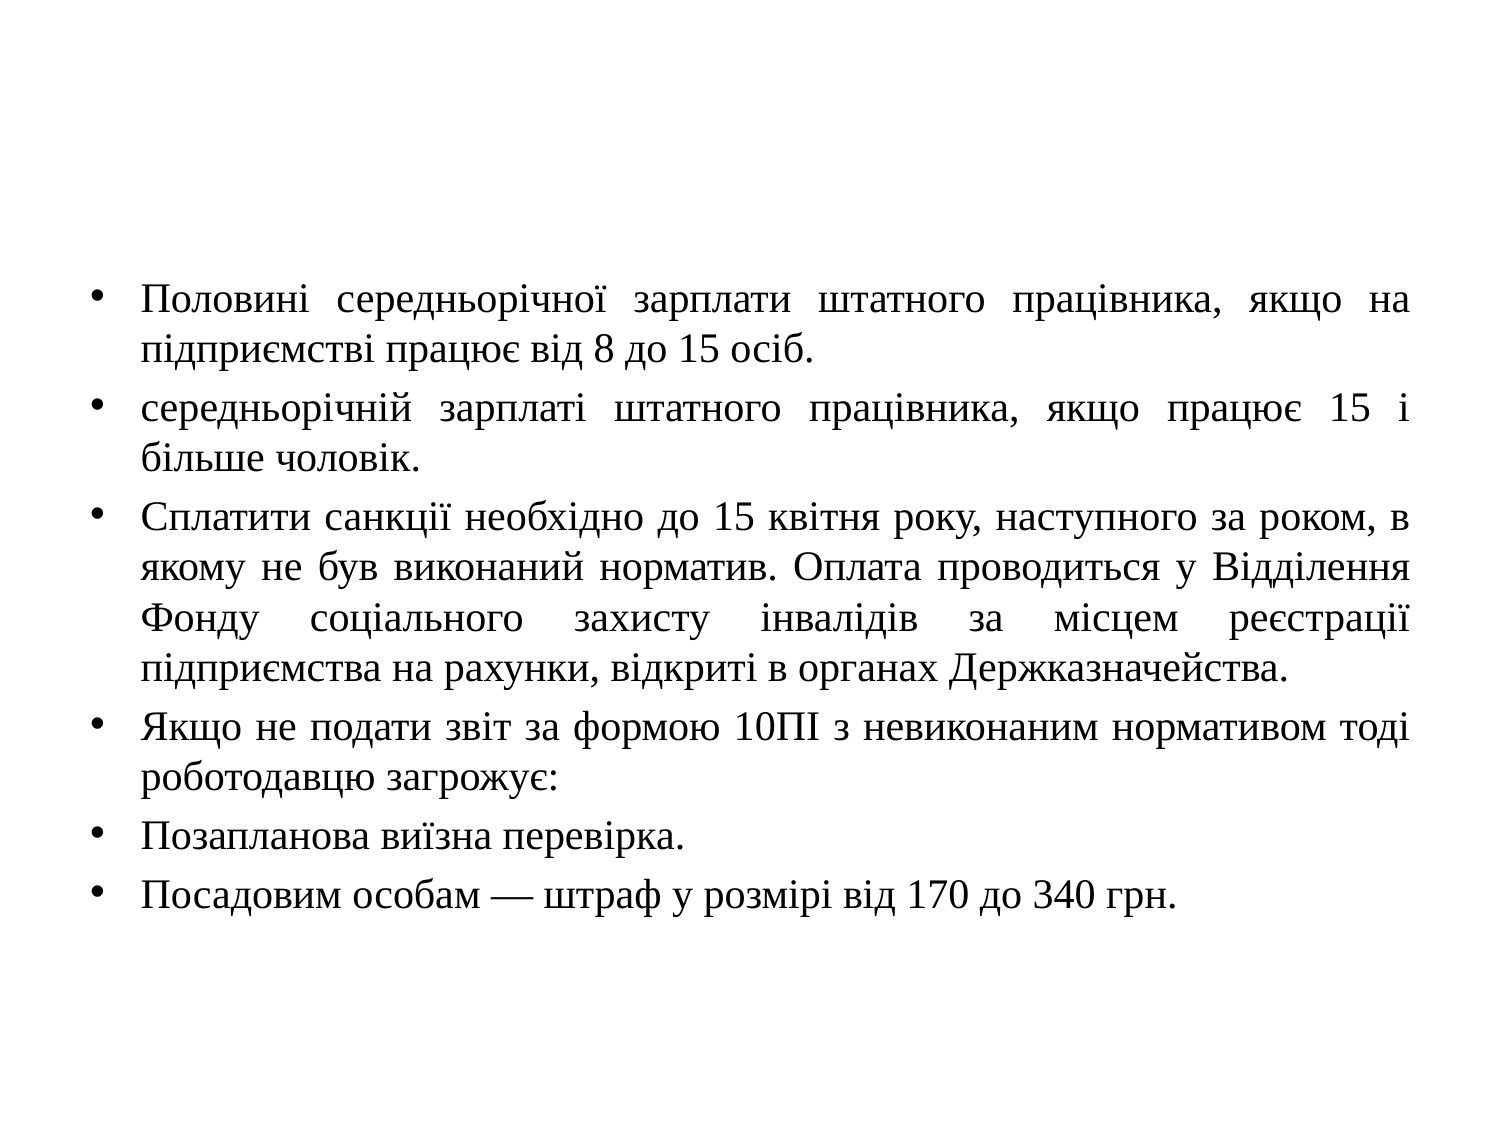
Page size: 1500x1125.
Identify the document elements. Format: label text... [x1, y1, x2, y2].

list Половині середньорічної зарплати штатного працівника, якщо на підприємстві працює від 8 до 15 осіб. середньорічній зарплаті штатного працівника, якщо працює 15 і більше чоловік. Сплатити санкції необхідно до 15 квітня року, наступного за роком, в якому не був виконаний норматив. Оплата проводиться у Відділення Фонду соціального захисту інвалідів за місцем реєстрації підприємства на рахунки, відкриті в органах Держказначейства. Якщо не подати звіт за формою 10ПІ з невиконаним нормативом тоді роботодавцю загрожує: Позапланова виїзна перевірка. Посадовим особам — штраф у розмірі від 170 до 340 грн. [75, 262, 1425, 1005]
